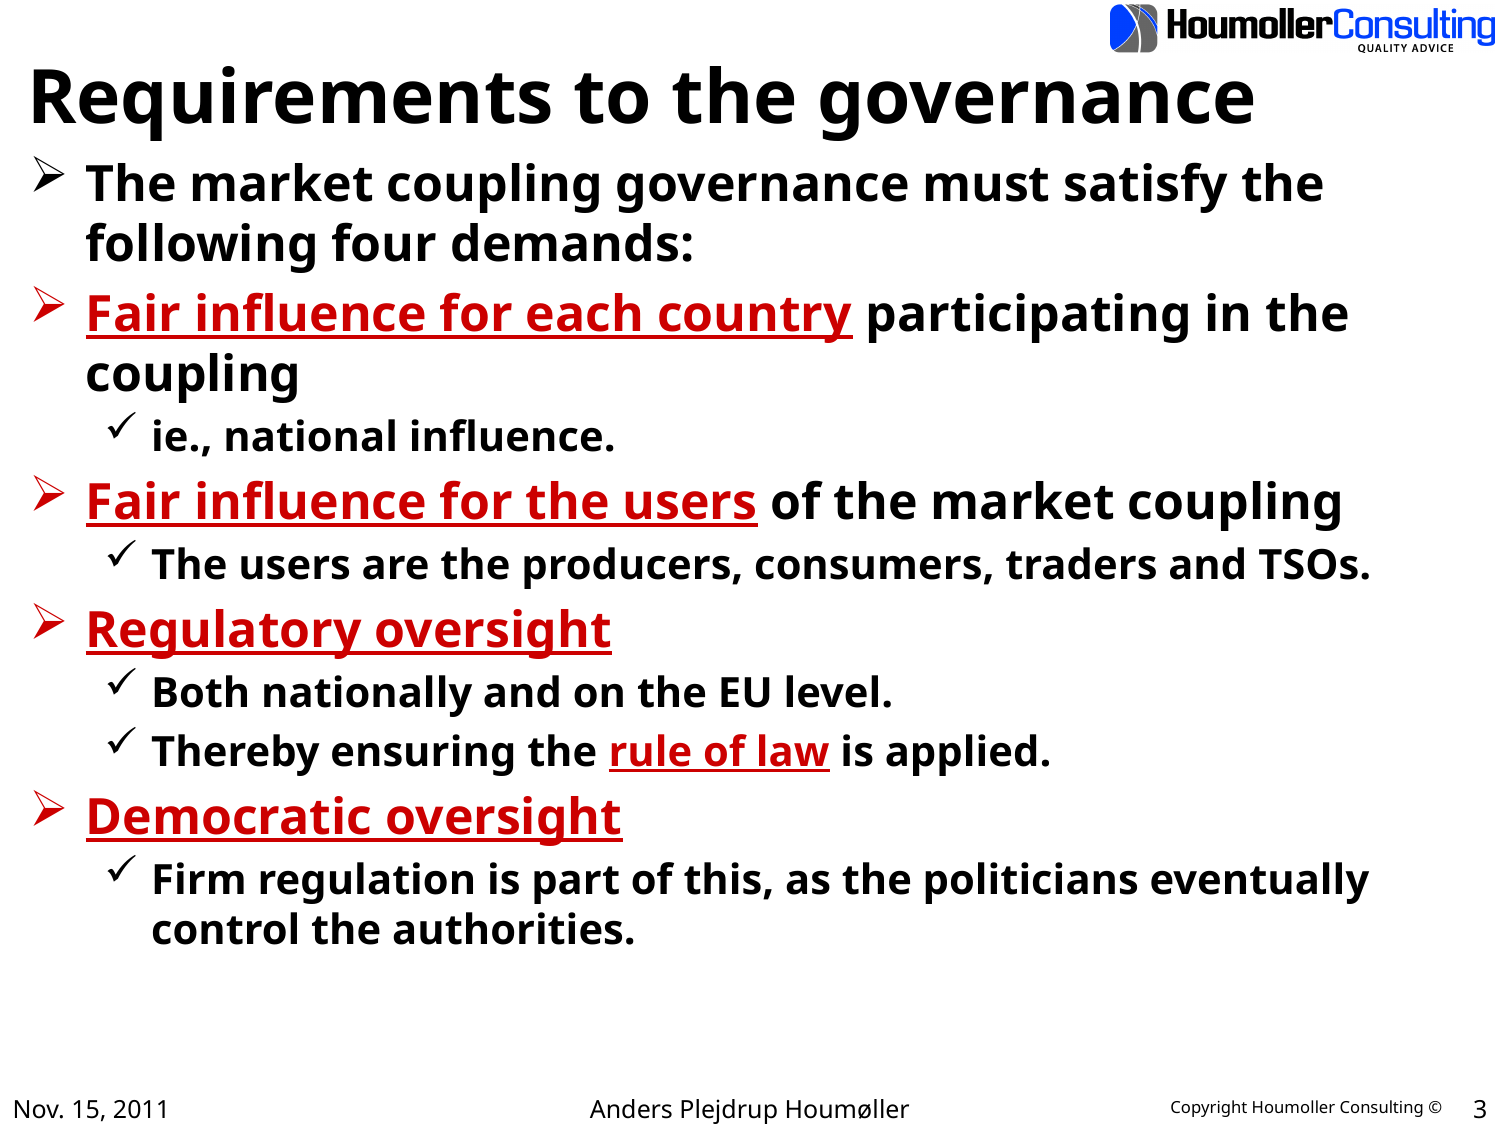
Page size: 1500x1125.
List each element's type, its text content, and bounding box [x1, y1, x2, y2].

list The market coupling governance must satisfy the following four demands: Fair influence for each country participating in the coupling ie., national influence. Fair influence for the users of the market coupling The users are the producers, consumers, traders and TSOs. Regulatory oversight Both nationally and on the EU level. Thereby ensuring the rule of law is applied. Democratic oversight Firm regulation is part of this, as the politicians eventually control the authorities. [14, 143, 1486, 1119]
title Requirements to the governance [11, 0, 1477, 188]
picture [1477, 4, 1495, 53]
slide_number 3 [1152, 1085, 1500, 1125]
footer Anders Plejdrup Houmøller [512, 1085, 988, 1125]
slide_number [0, 1085, 348, 1125]
